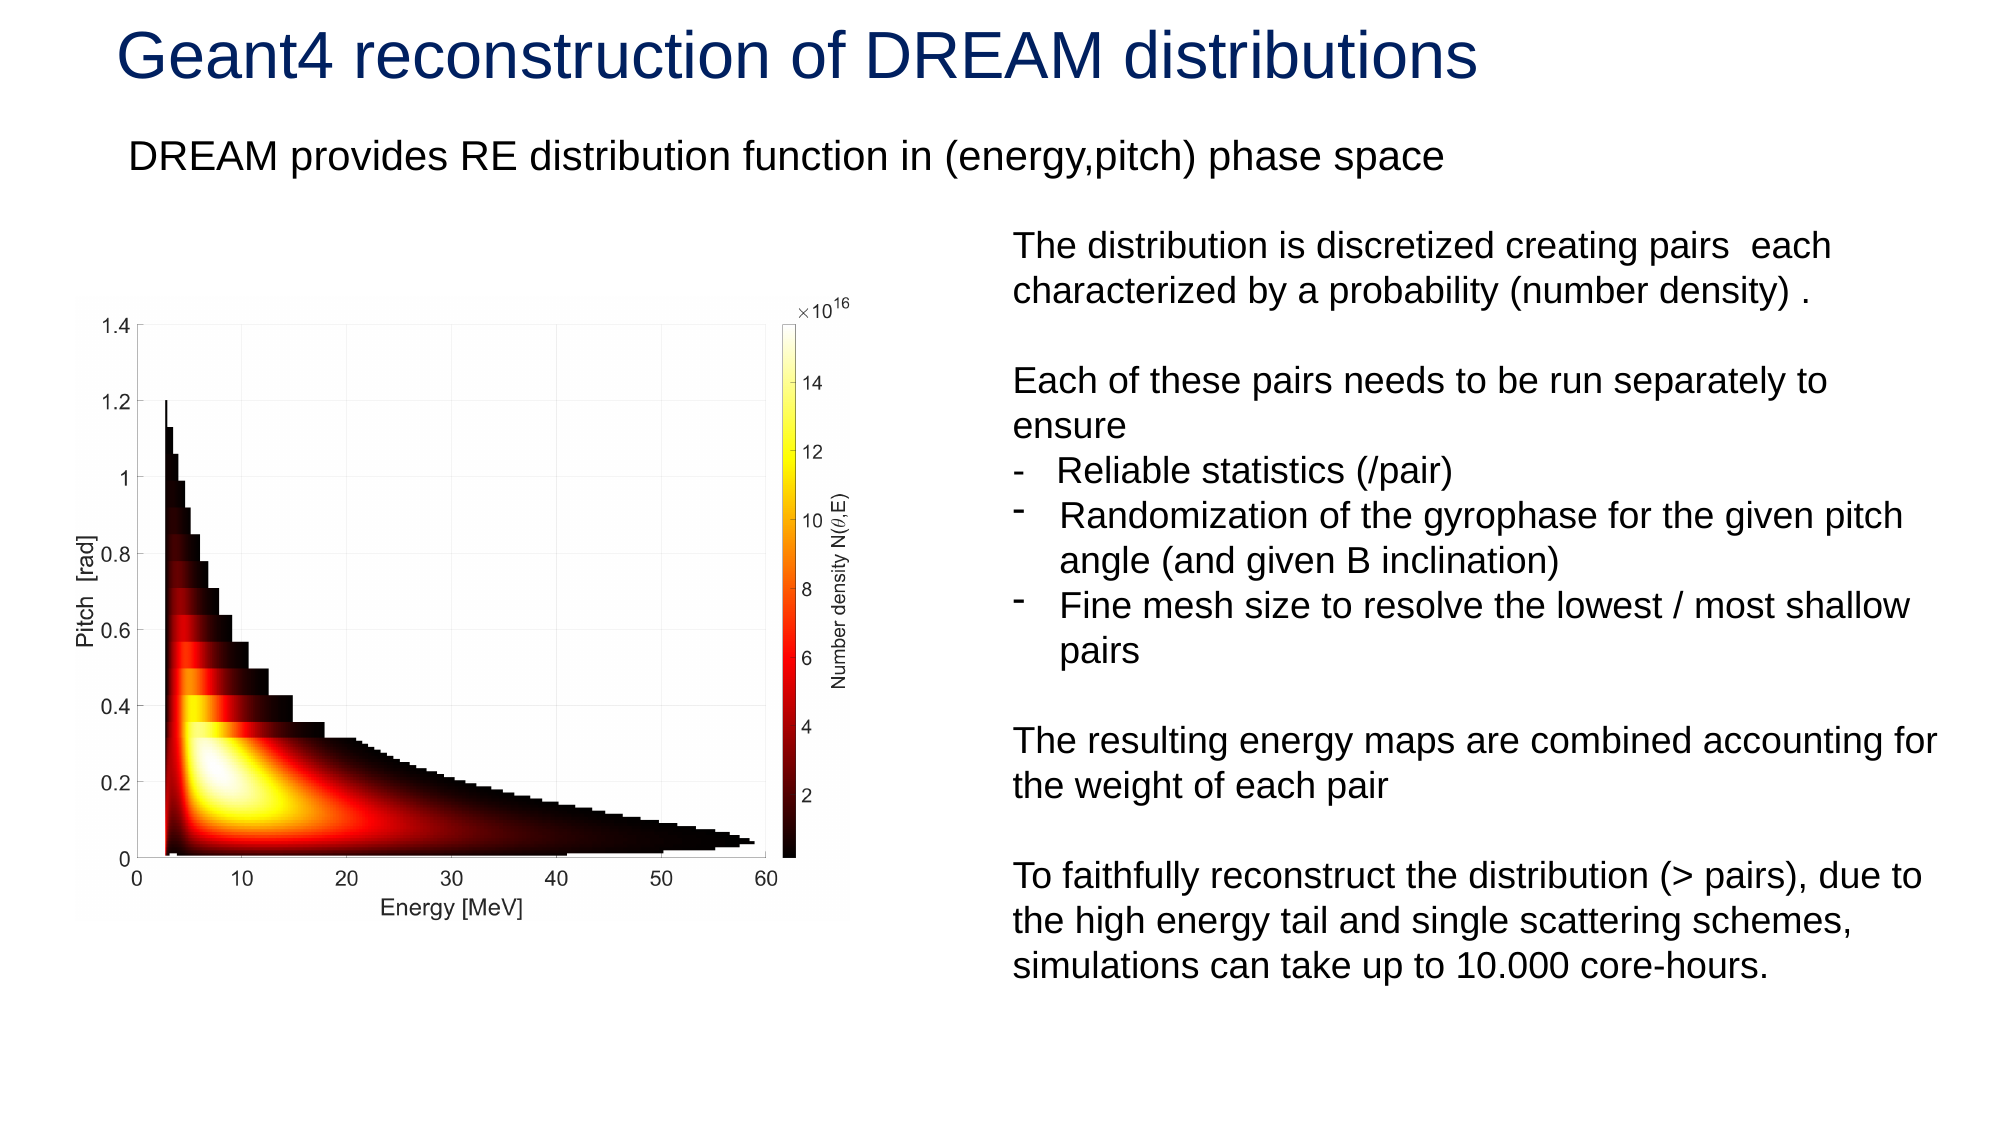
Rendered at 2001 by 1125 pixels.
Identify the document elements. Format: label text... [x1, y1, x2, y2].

text_box DREAM provides RE distribution function in (energy,pitch) phase space [113, 121, 1614, 186]
title Geant4 reconstruction of DREAM distributions [101, 19, 1940, 95]
picture [75, 296, 850, 921]
